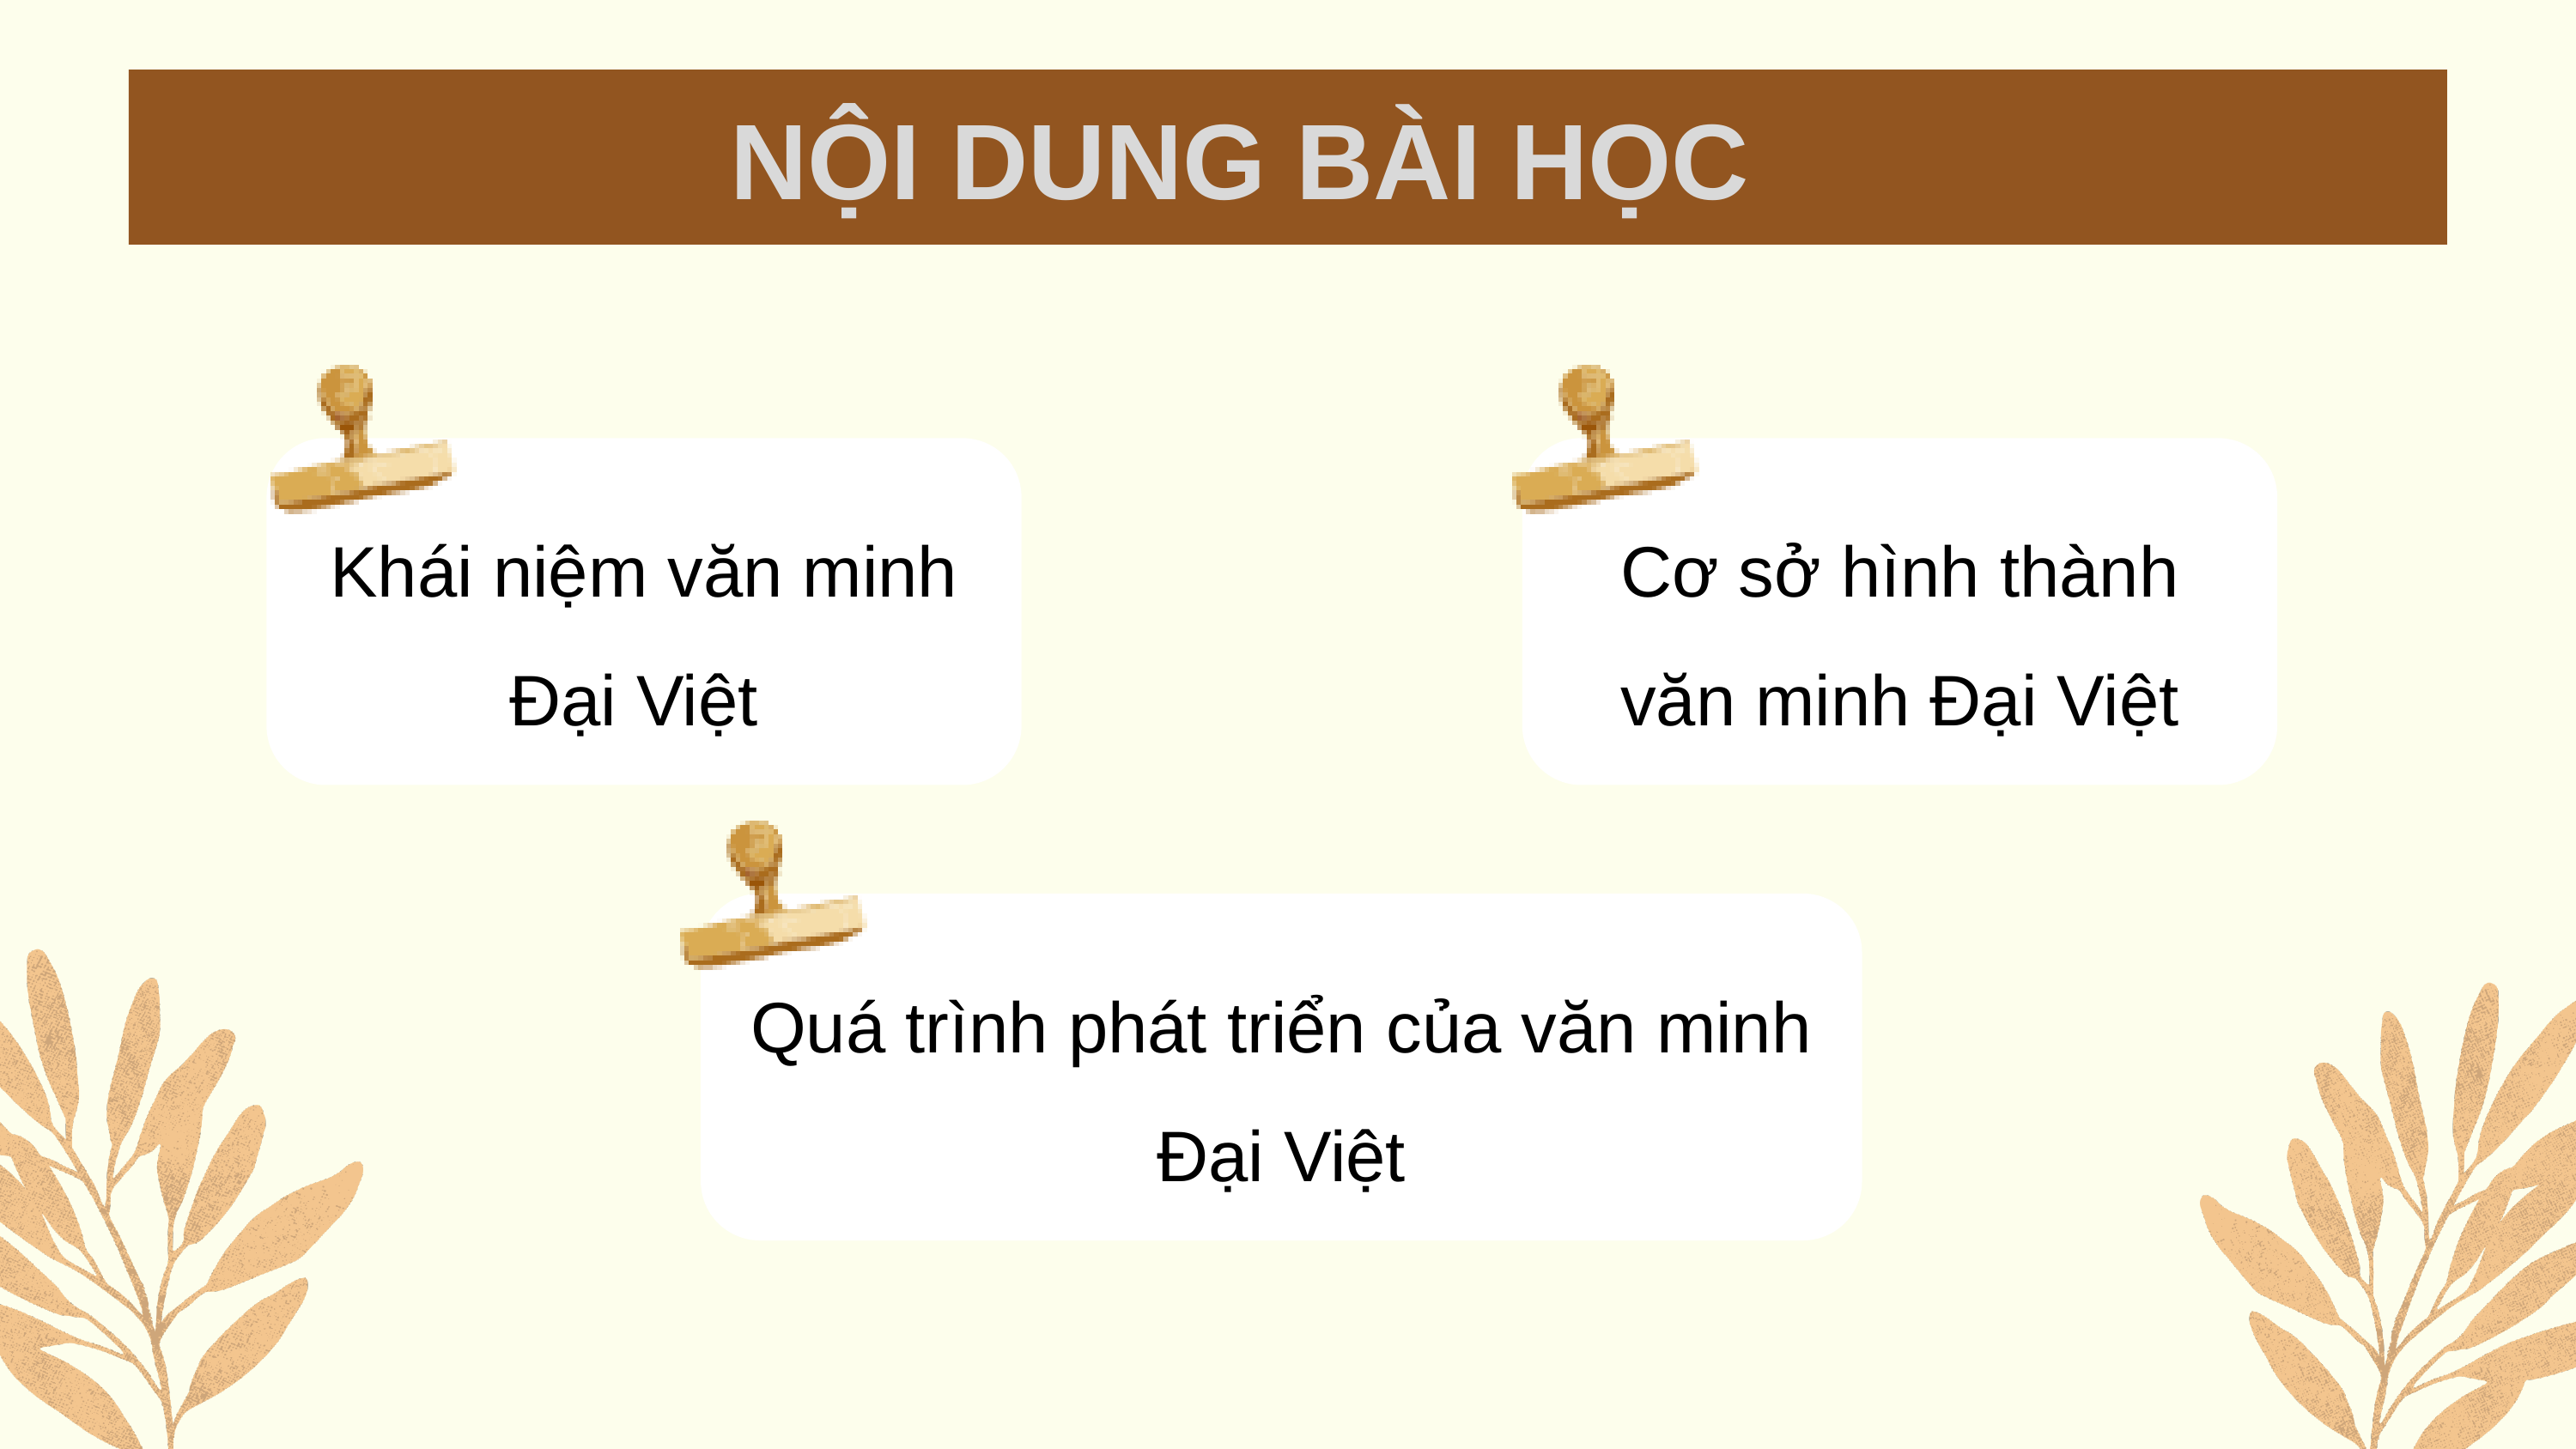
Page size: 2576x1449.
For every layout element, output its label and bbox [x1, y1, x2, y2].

picture [0, 949, 363, 1449]
text_box [680, 820, 1861, 1240]
text_box [1512, 365, 2276, 784]
text_box [268, 365, 1020, 784]
text_box [128, 69, 2448, 246]
picture [2200, 982, 2576, 1449]
